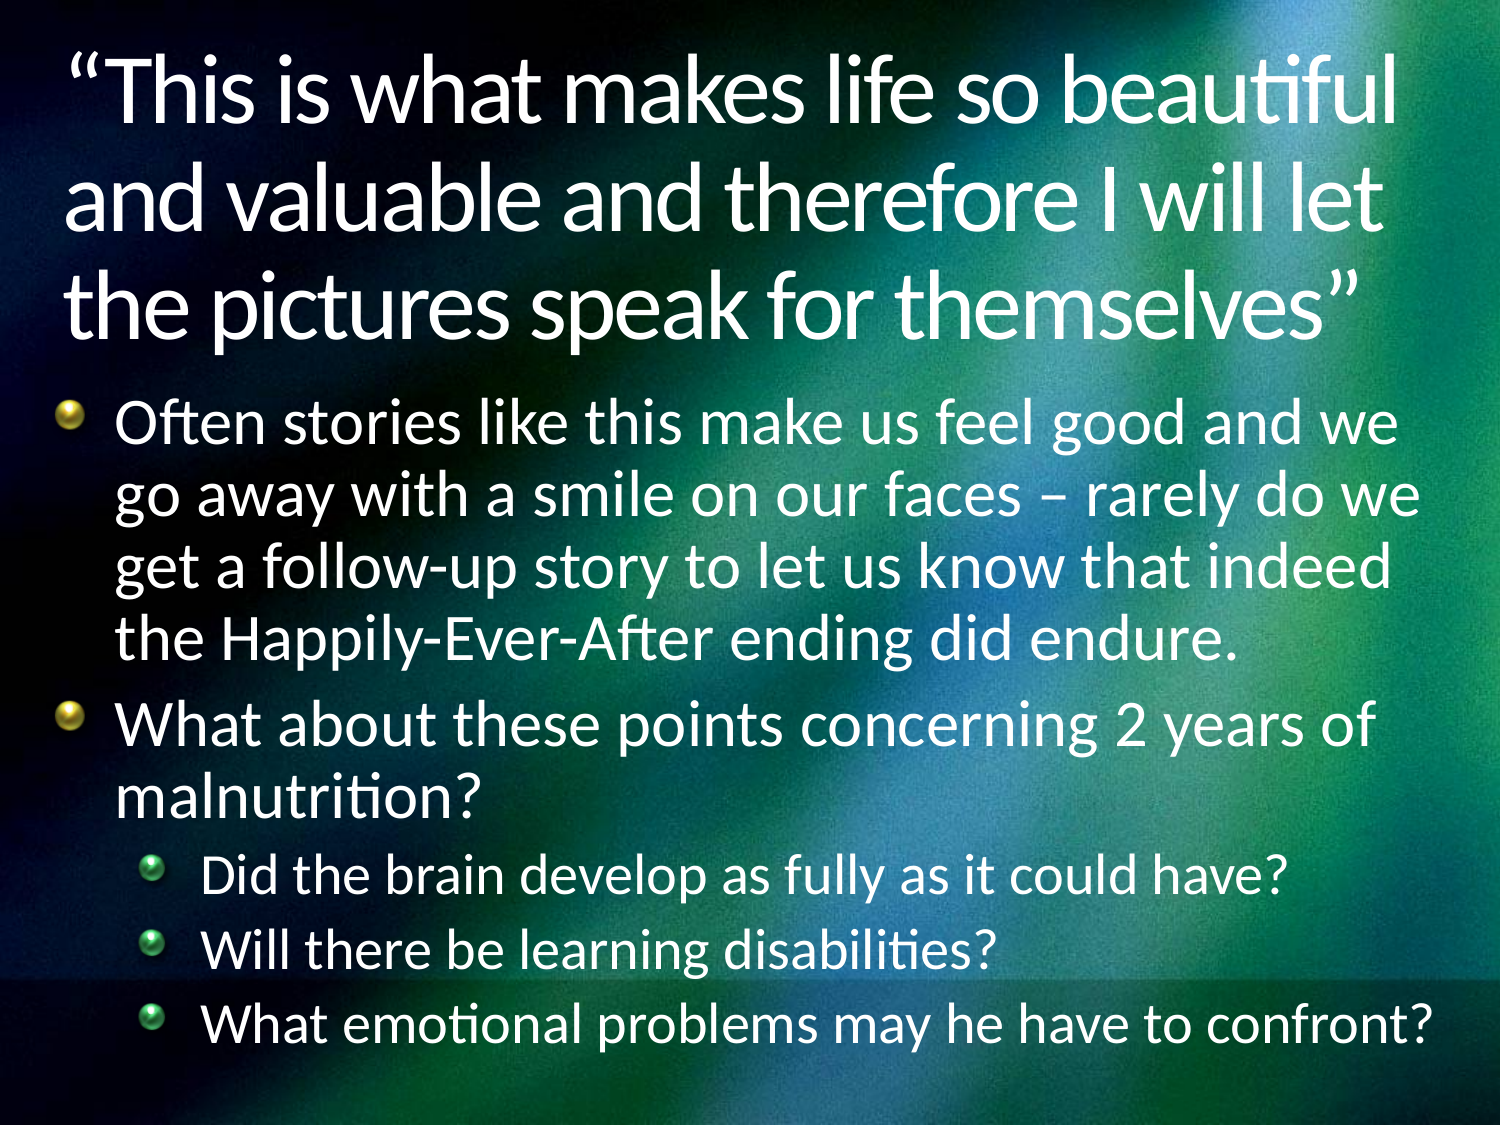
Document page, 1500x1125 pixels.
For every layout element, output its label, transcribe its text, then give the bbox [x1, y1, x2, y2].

list Often stories like this make us feel good and we go away with a smile on our faces – rarely do we get a follow-up story to let us know that indeed the Happily-Ever-After ending did endure. What about these points concerning 2 years of malnutrition? Did the brain develop as fully as it could have? Will there be learning disabilities? What emotional problems may he have to confront? [50, 387, 1463, 1125]
picture [134, 851, 176, 893]
picture [134, 926, 176, 968]
title “This is what makes life so beautiful and valuable and therefore I will let the pictures speak for themselves” [62, 37, 1438, 147]
picture [134, 1000, 176, 1042]
picture [0, 0, 1500, 1125]
